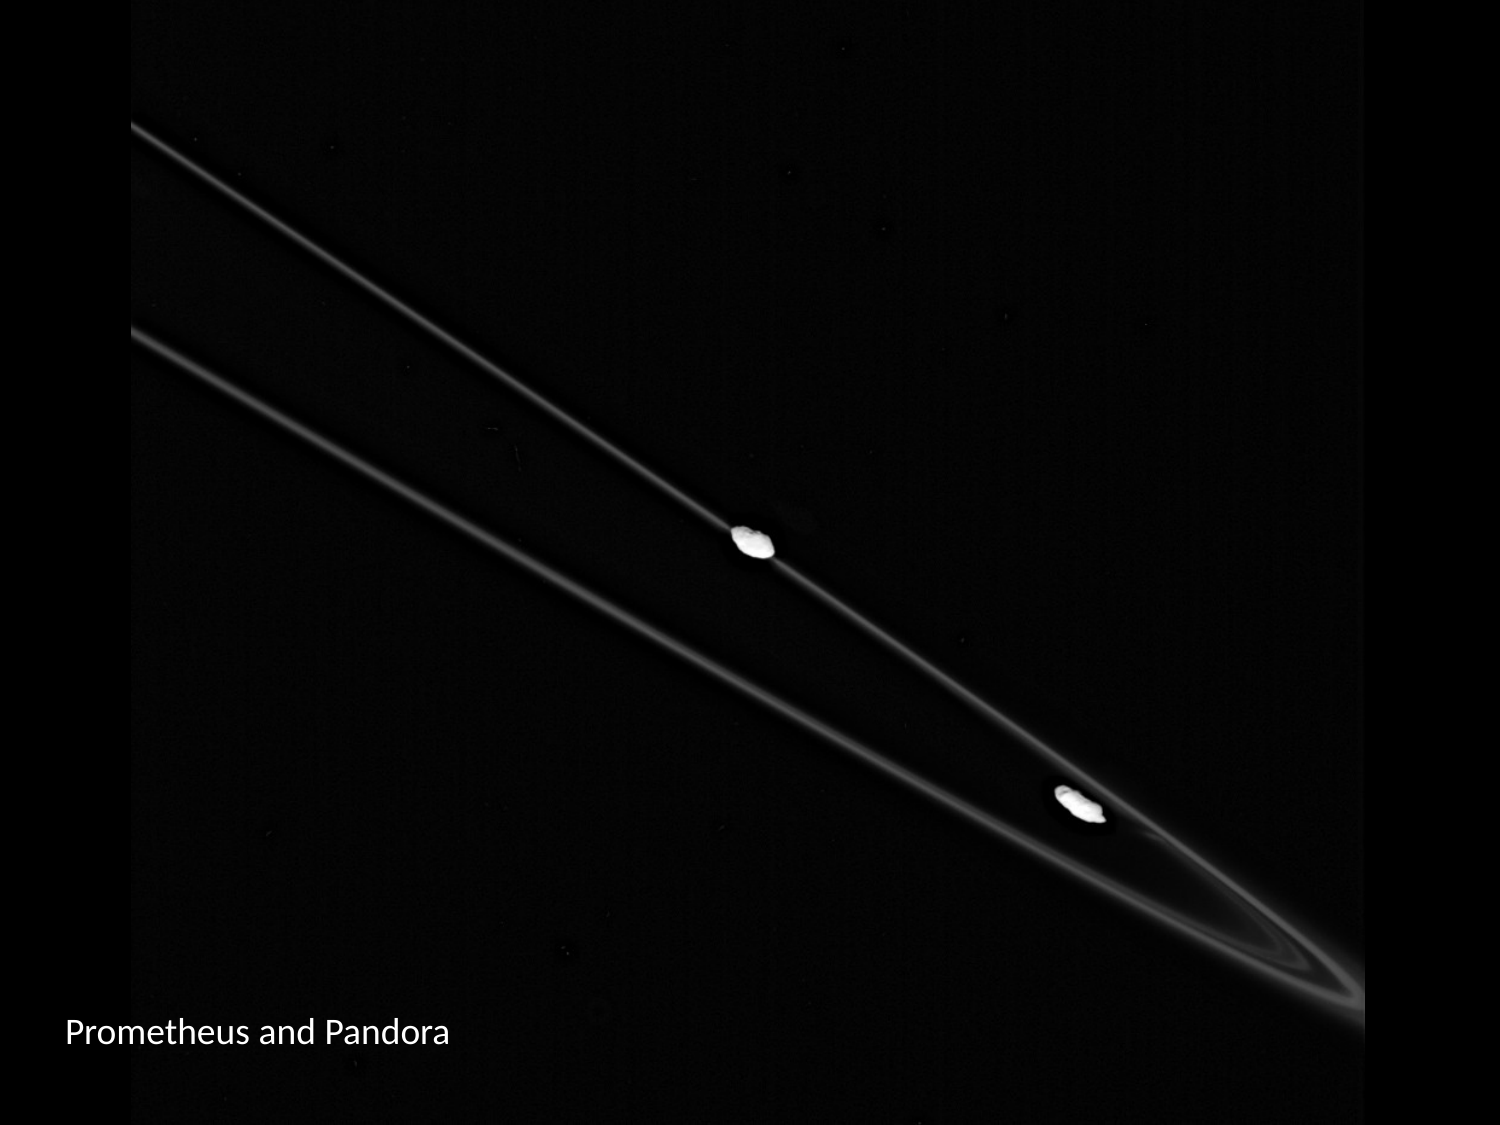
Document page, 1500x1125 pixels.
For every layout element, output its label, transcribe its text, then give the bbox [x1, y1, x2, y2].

text_box Prometheus and Pandora [50, 999, 131, 1060]
picture [131, 0, 1365, 1125]
